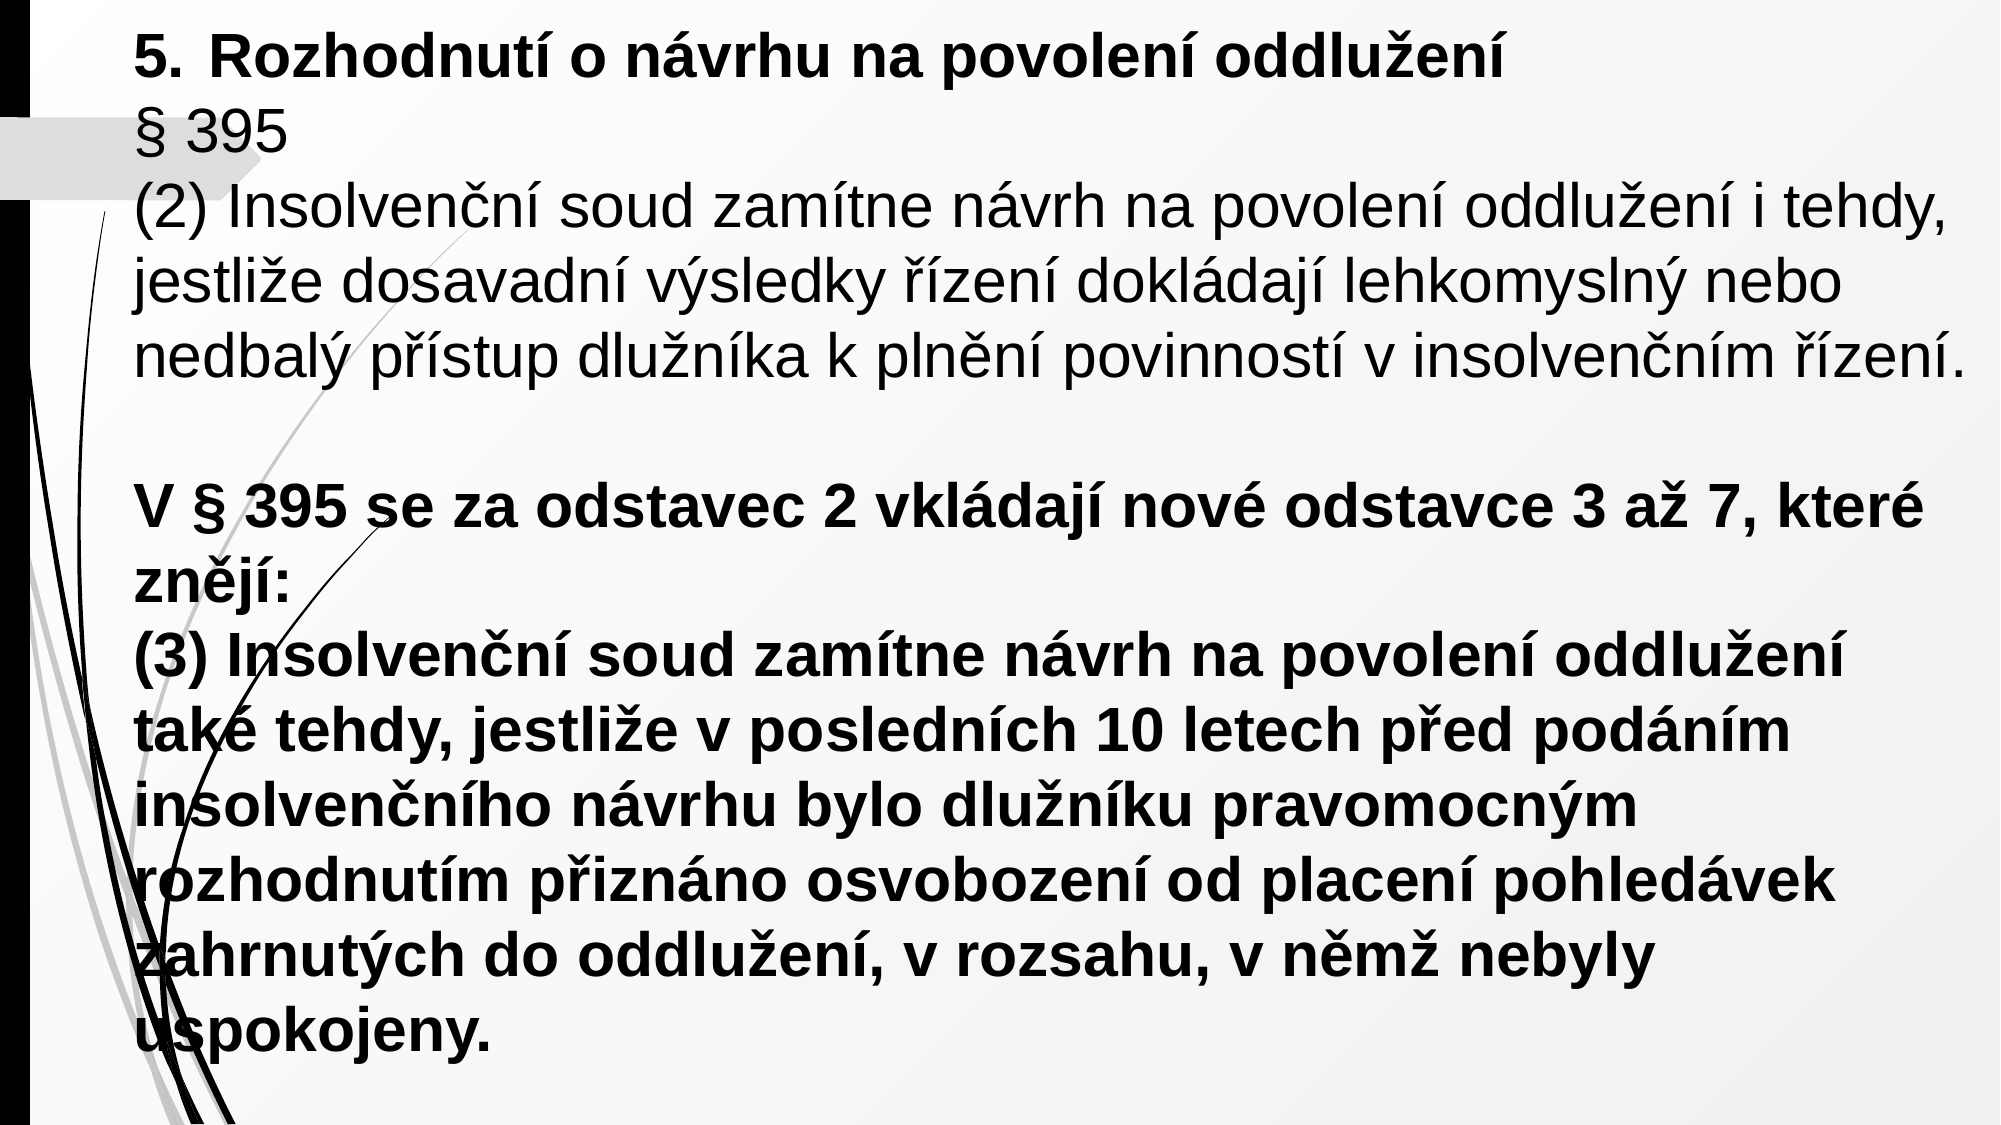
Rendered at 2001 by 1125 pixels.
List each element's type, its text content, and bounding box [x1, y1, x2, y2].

text_box Rozhodnutí o návrhu na povolení oddlužení § 395 (2) Insolvenční soud zamítne návrh na povolení oddlužení i tehdy, jestliže dosavadní výsledky řízení dokládají lehkomyslný nebo nedbalý přístup dlužníka k plnění povinností v insolvenčním řízení. V § 395 se za odstavec 2 vkládají nové odstavce 3 až 7, které znějí: (3) Insolvenční soud zamítne návrh na povolení oddlužení také tehdy, jestliže v posledních 10 letech před podáním insolvenčního návrhu bylo dlužníku pravomocným rozhodnutím přiznáno osvobození od placení pohledávek zahrnutých do oddlužení, v rozsahu, v němž nebyly uspokojeny. [118, 0, 2000, 1125]
